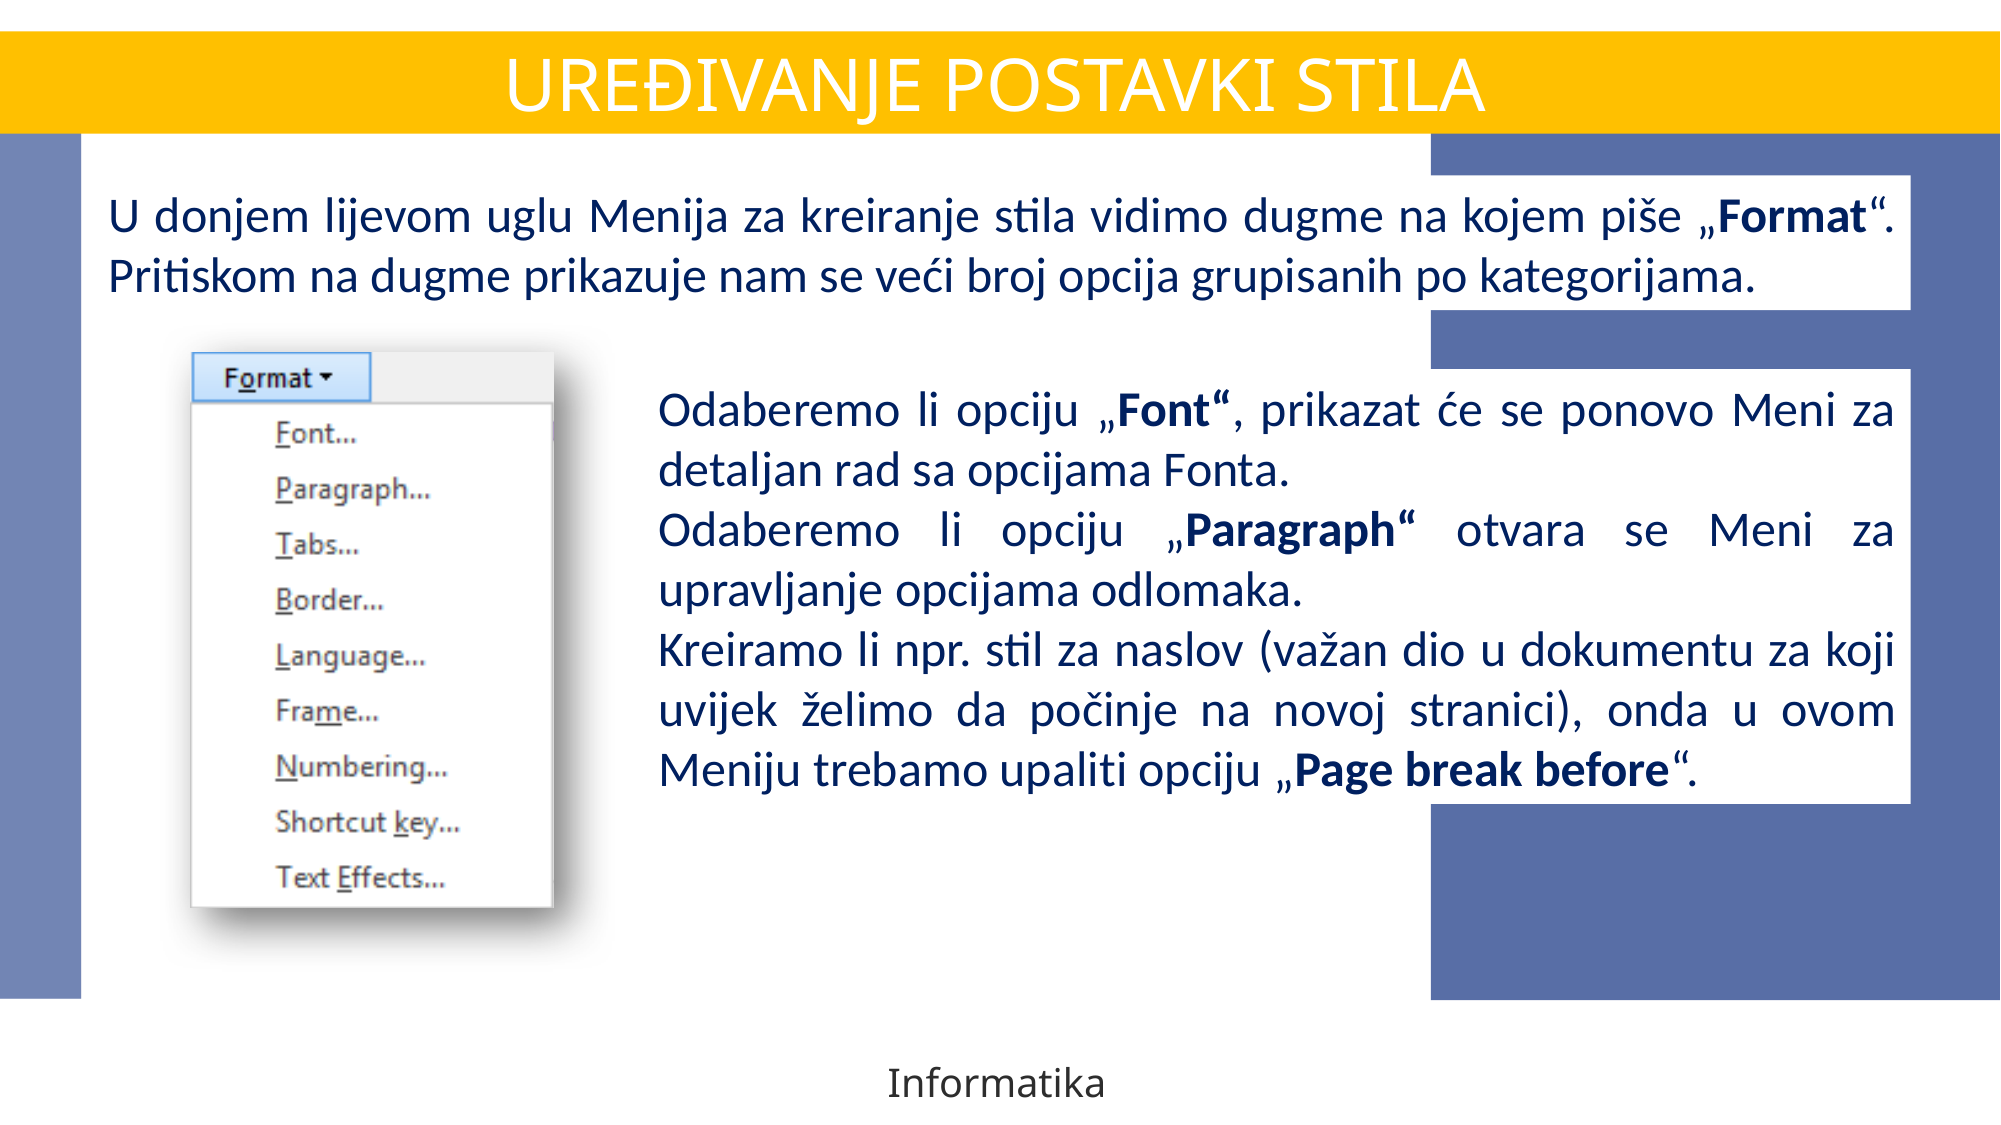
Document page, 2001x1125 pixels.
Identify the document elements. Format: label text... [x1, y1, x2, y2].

text_box UREĐIVANJE POSTAVKI STILA [0, 31, 2000, 134]
text_box Informatika [539, 1050, 1455, 1113]
text_box U donjem lijevom uglu Menija za kreiranje stila vidimo dugme na kojem piše „Format“. Pritiskom na dugme prikazuje nam se veći broj opcija grupisanih po kategorijama. [94, 175, 1911, 311]
text_box Odaberemo li opciju „Font“, prikazat će se ponovo Meni za detaljan rad sa opcijama Fonta. Odaberemo li opciju „Paragraph“ otvara se Meni za upravljanje opcijama odlomaka. Kreiramo li npr. stil za naslov (važan dio u dokumentu za koji uvijek želimo da počinje na novoj stranici), onda u ovom Meniju trebamo upaliti opciju „Page break before“. [643, 369, 1911, 804]
picture [189, 352, 554, 908]
text_box [0, 134, 82, 999]
